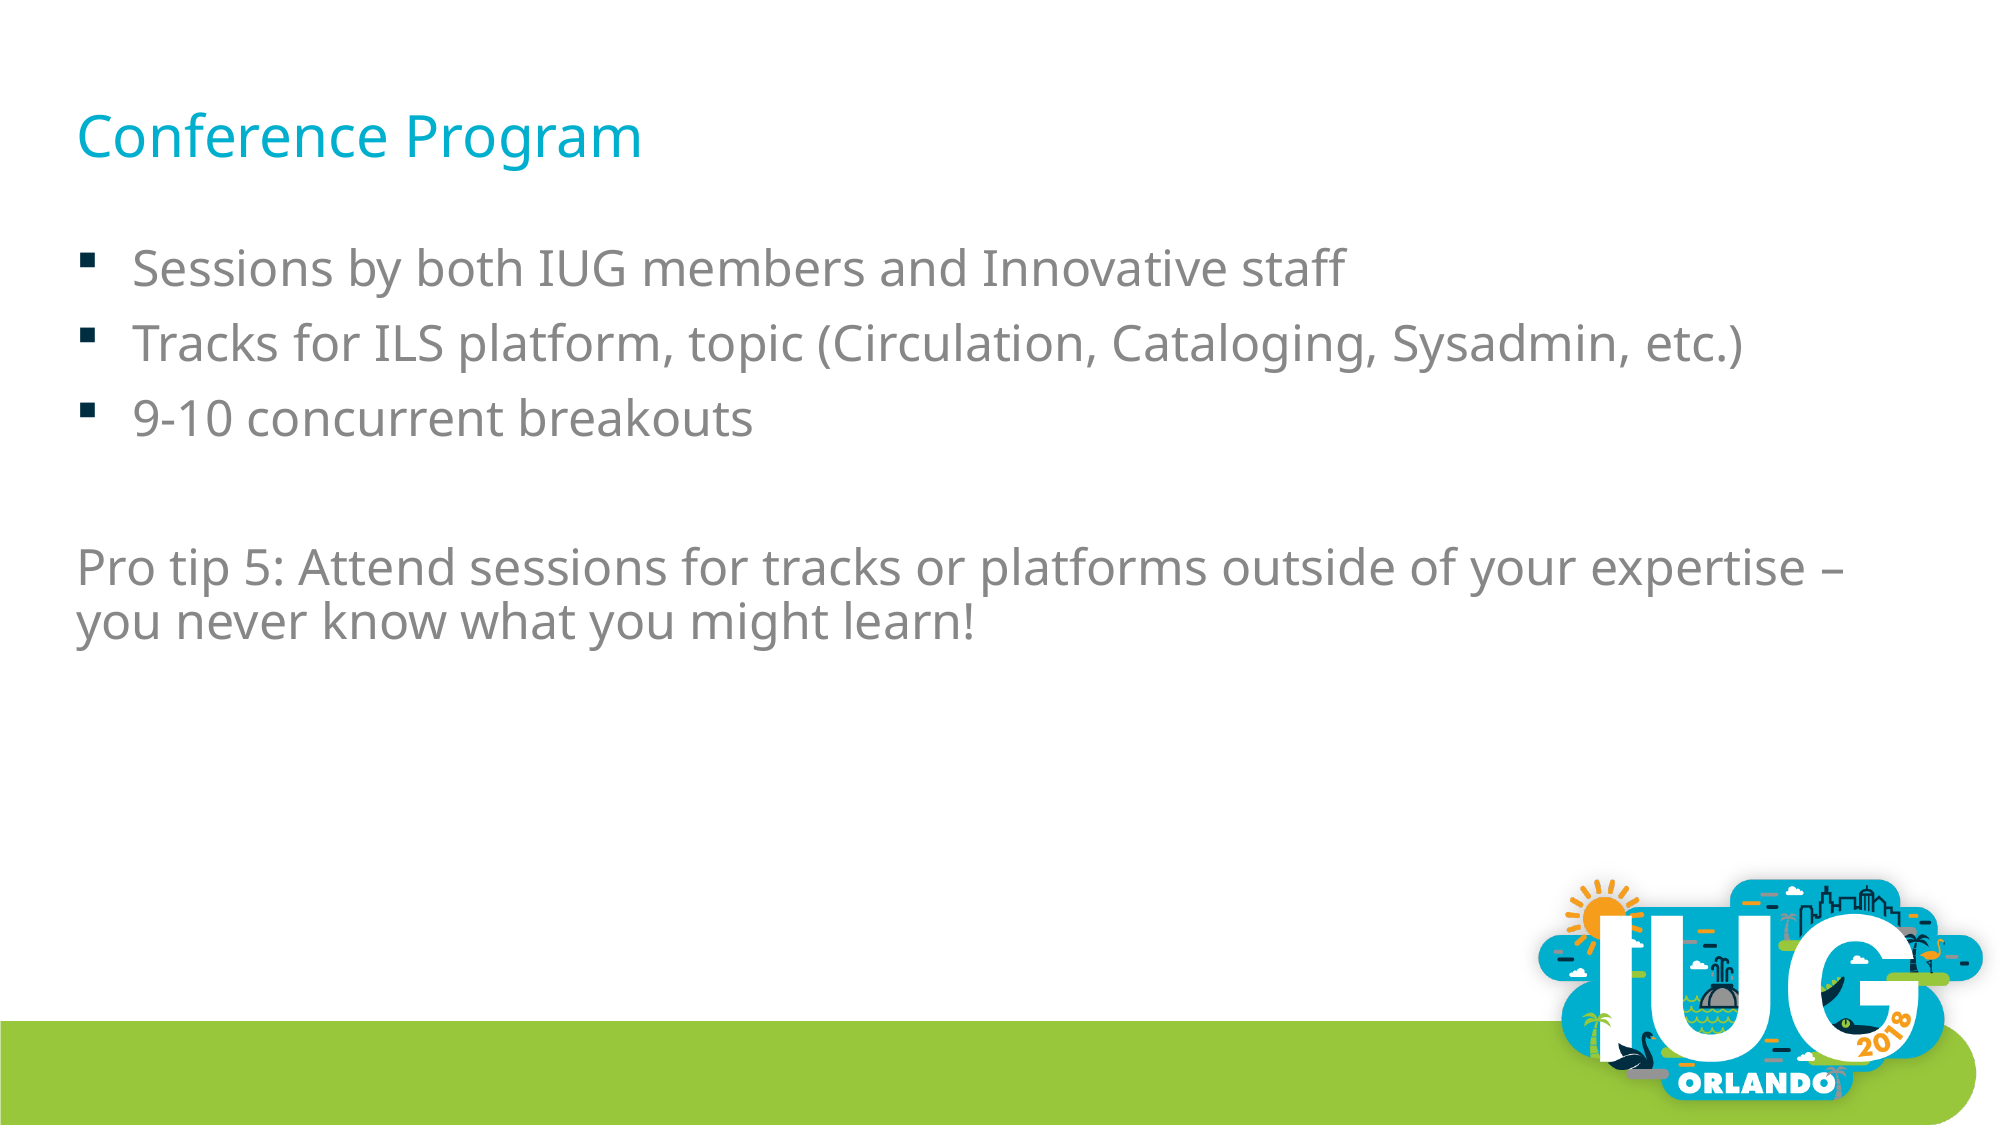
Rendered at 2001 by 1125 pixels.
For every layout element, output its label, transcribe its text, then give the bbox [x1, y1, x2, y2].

list Sessions by both IUG members and Innovative staff Tracks for ILS platform, topic (Circulation, Cataloging, Sysadmin, etc.) 9-10 concurrent breakouts Pro tip 5: Attend sessions for tracks or platforms outside of your expertise – you never know what you might learn! [60, 235, 1935, 980]
title Conference Program [60, 82, 1786, 194]
picture [0, 0, 2001, 1125]
